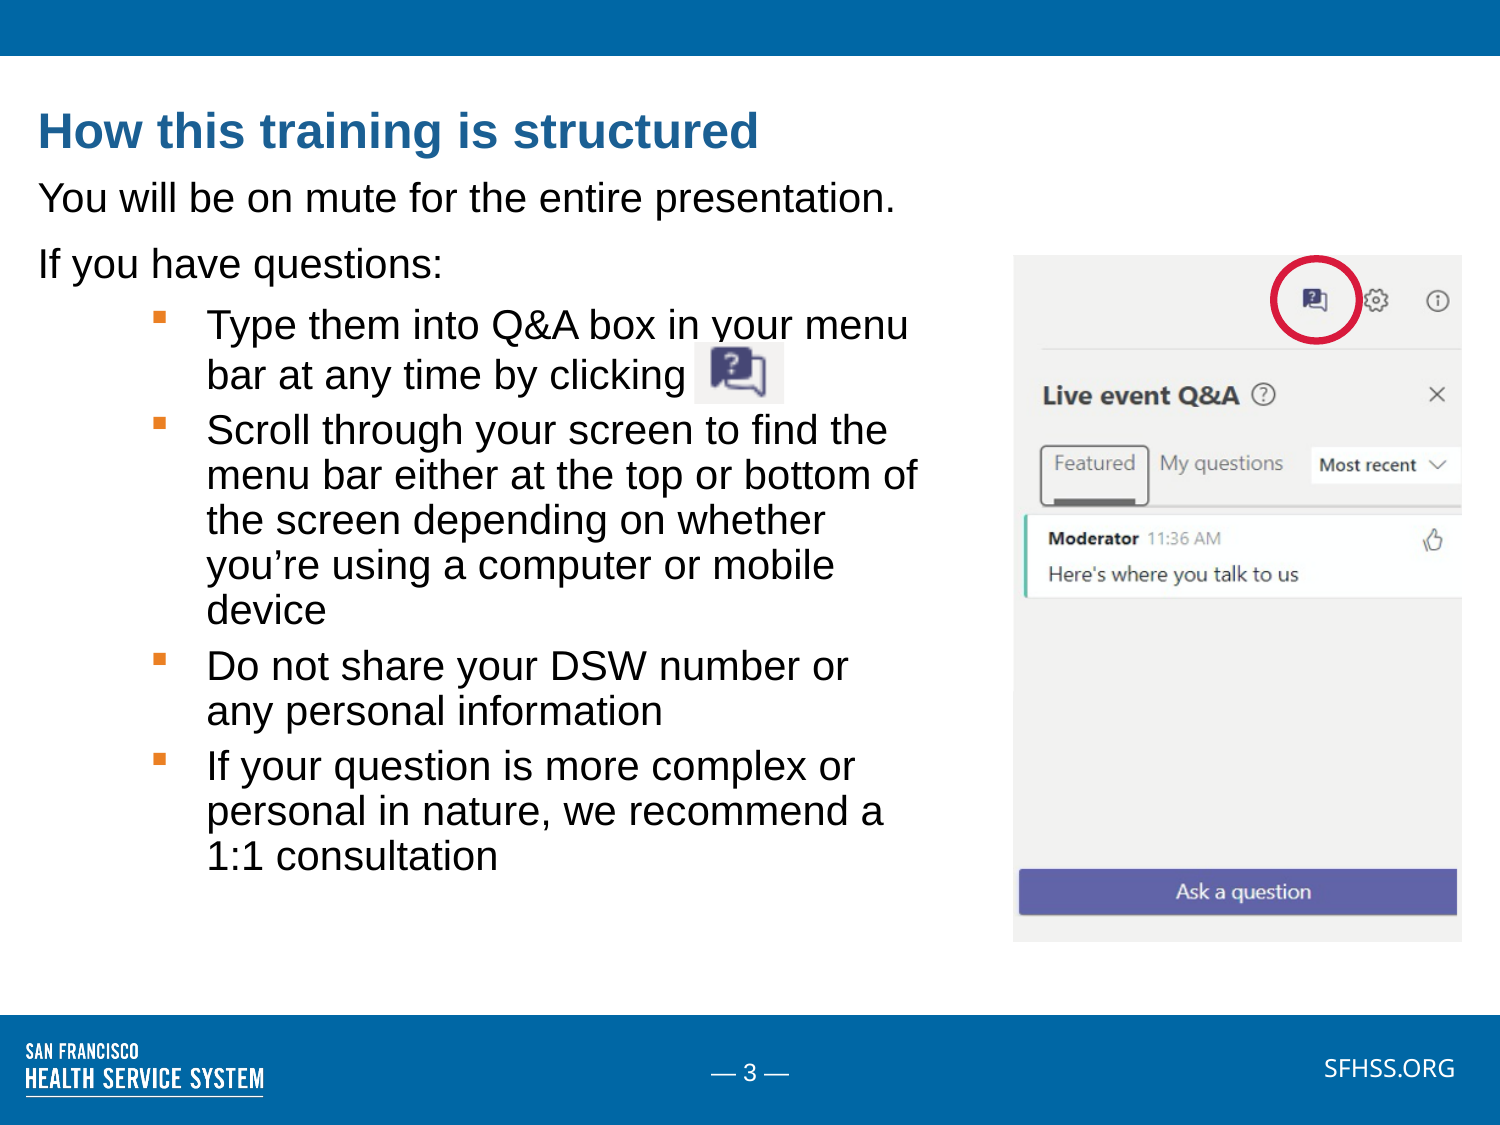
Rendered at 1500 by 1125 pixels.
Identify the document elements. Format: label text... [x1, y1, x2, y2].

list You will be on mute for the entire presentation. If you have questions: Type them into Q&A box in your menu bar at any time by clicking Scroll through your screen to find the menu bar either at the top or bottom of the screen depending on whether you’re using a computer or mobile device Do not share your DSW number or any personal information If your question is more complex or personal in nature, we recommend a 1:1 consultation [0, 169, 958, 1012]
picture [1013, 255, 1462, 942]
picture [694, 342, 785, 404]
title How this training is structured [0, 57, 1500, 208]
picture [0, 1021, 289, 1119]
